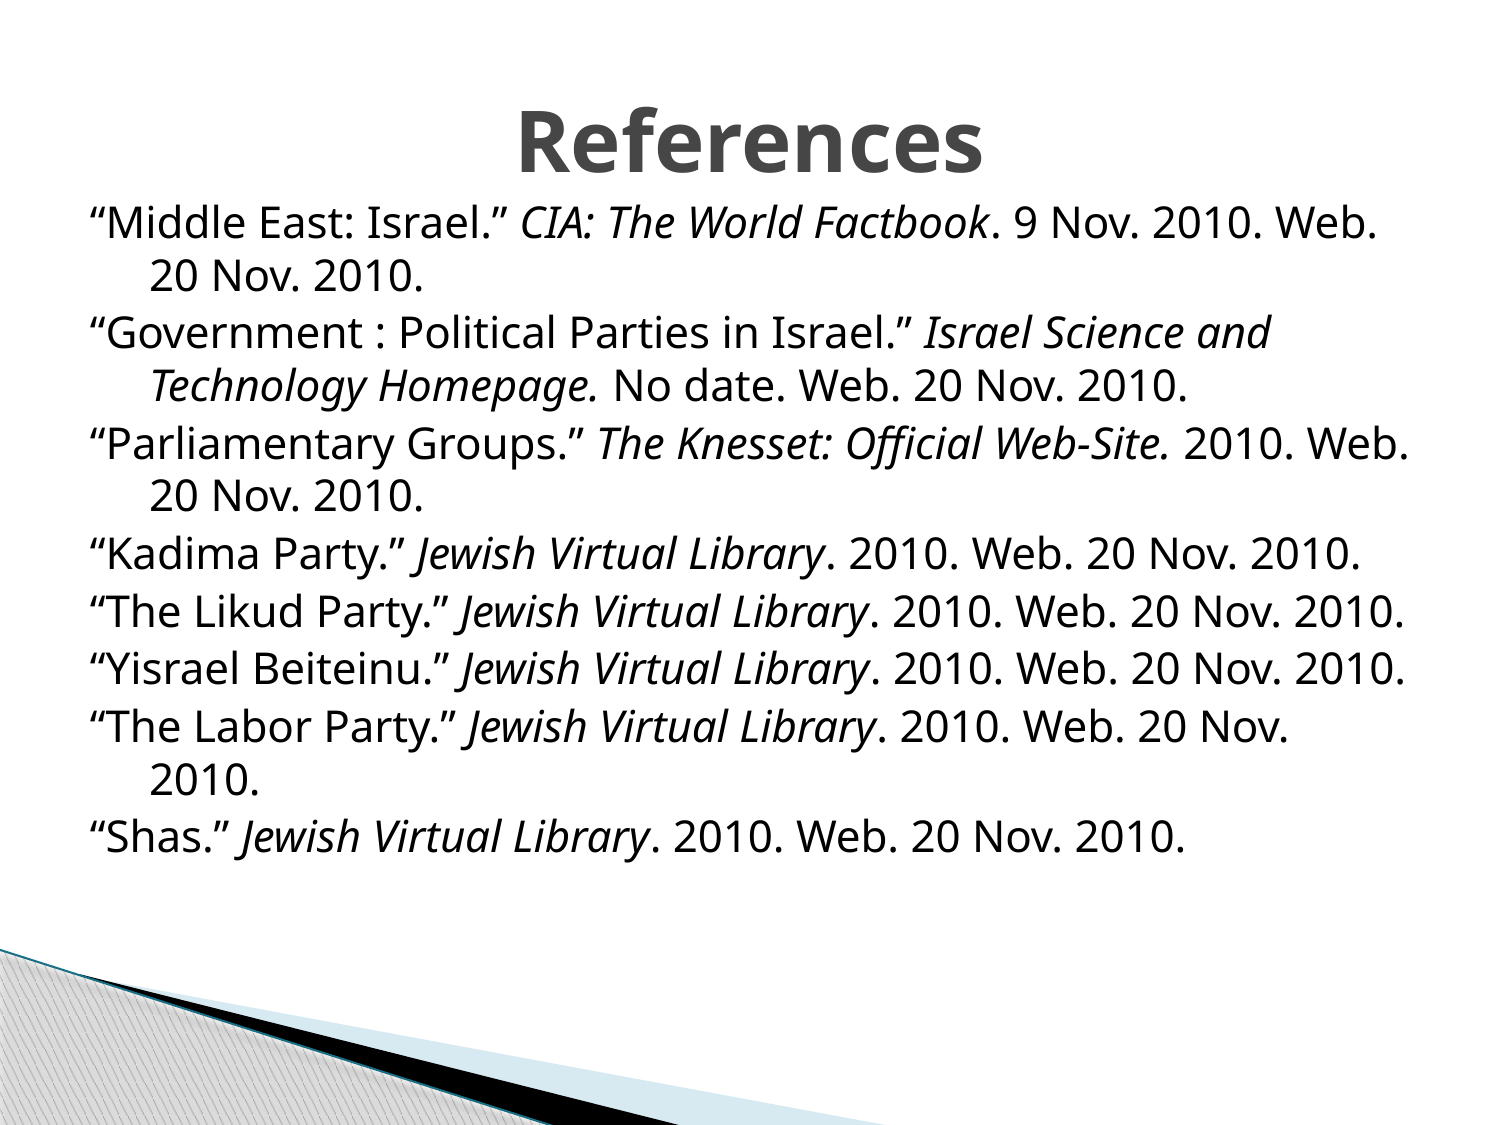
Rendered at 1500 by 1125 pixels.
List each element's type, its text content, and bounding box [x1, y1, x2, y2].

list “Middle East: Israel.” CIA: The World Factbook. 9 Nov. 2010. Web. 20 Nov. 2010. “Government : Political Parties in Israel.” Israel Science and Technology Homepage. No date. Web. 20 Nov. 2010. “Parliamentary Groups.” The Knesset: Official Web-Site. 2010. Web. 20 Nov. 2010. “Kadima Party.” Jewish Virtual Library. 2010. Web. 20 Nov. 2010. “The Likud Party.” Jewish Virtual Library. 2010. Web. 20 Nov. 2010. “Yisrael Beiteinu.” Jewish Virtual Library. 2010. Web. 20 Nov. 2010. “The Labor Party.” Jewish Virtual Library. 2010. Web. 20 Nov. 2010. “Shas.” Jewish Virtual Library. 2010. Web. 20 Nov. 2010. [75, 233, 1425, 986]
title References [75, 45, 1425, 233]
